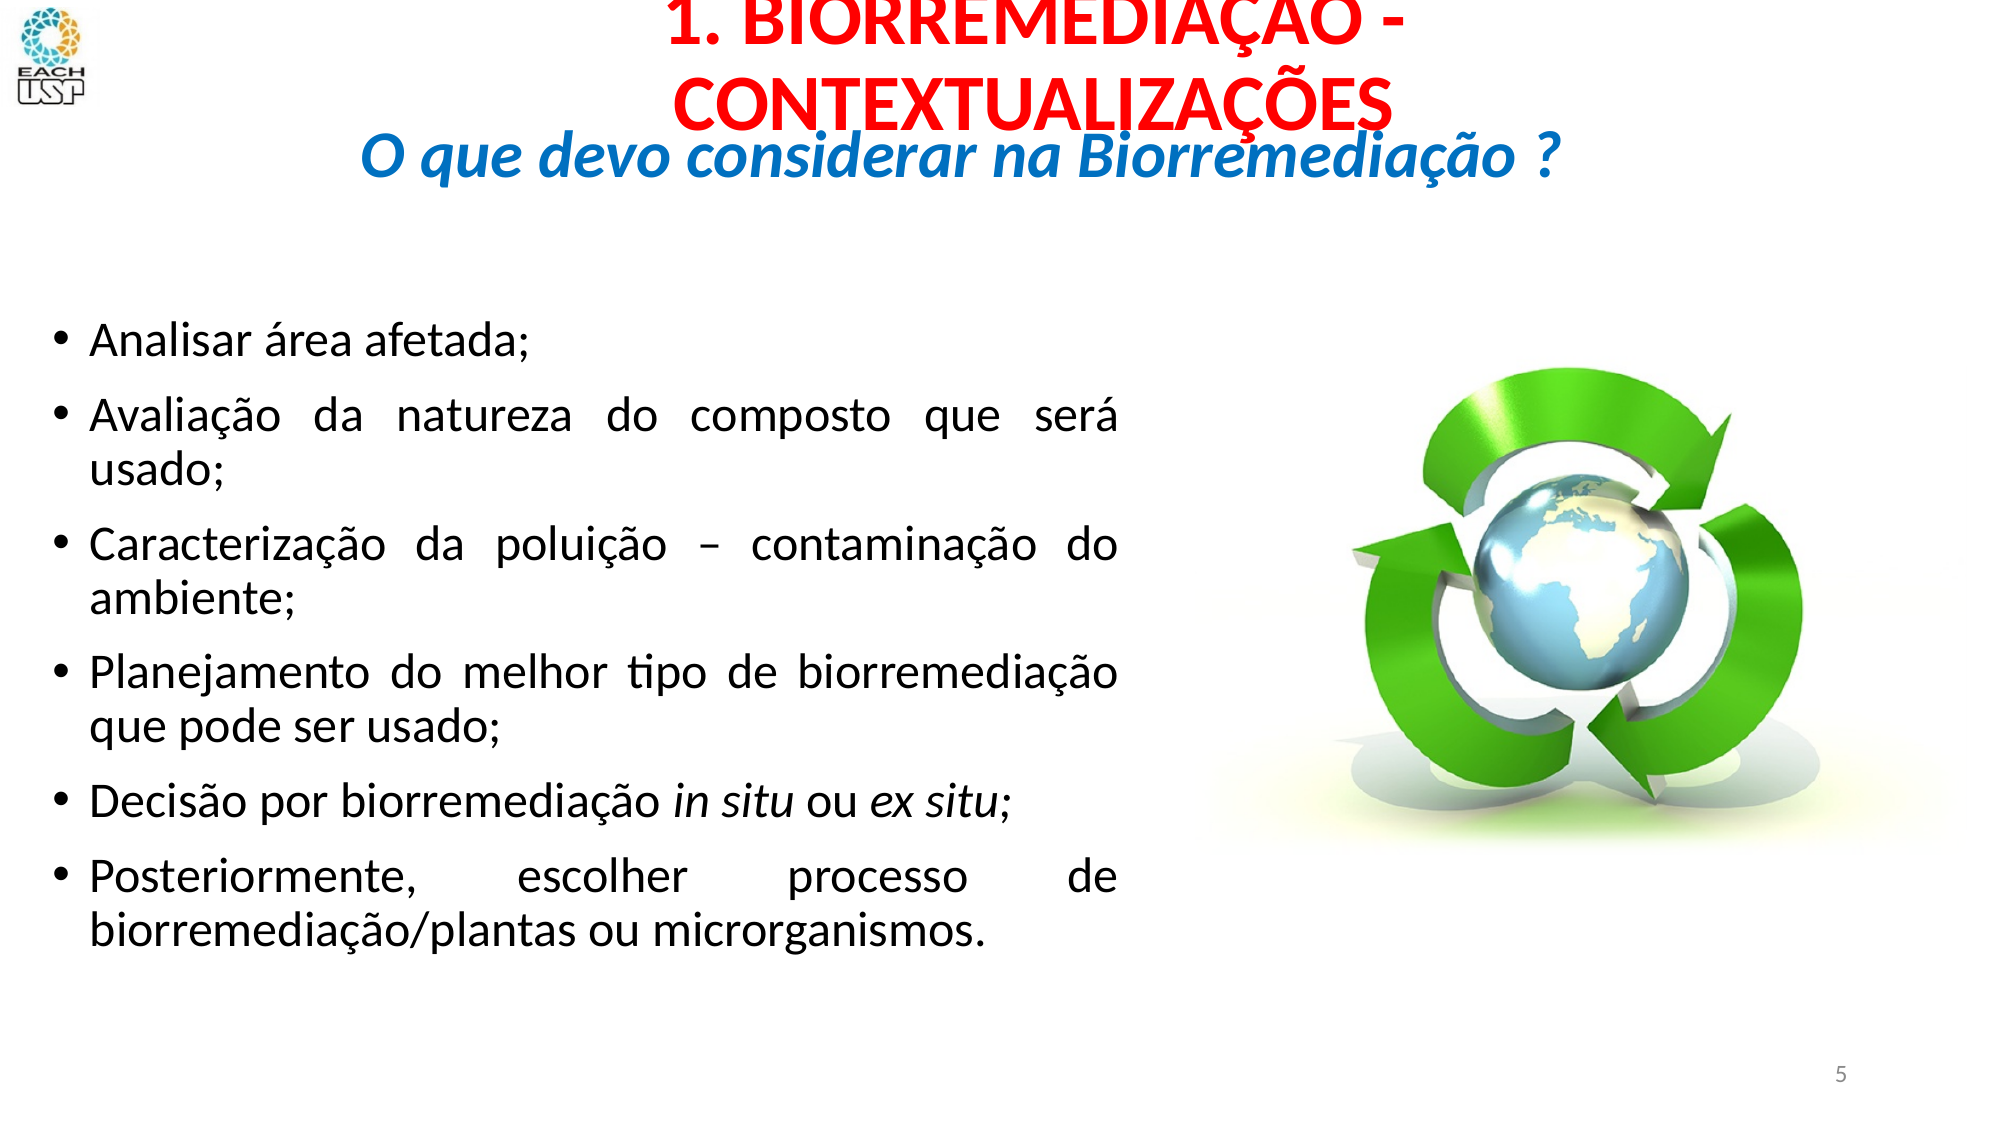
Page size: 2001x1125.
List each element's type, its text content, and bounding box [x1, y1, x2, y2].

slide_number 5 [1412, 1042, 1863, 1103]
picture [0, 7, 100, 107]
list Analisar área afetada; Avaliação da natureza do composto que será usado; Caracterização da poluição – contaminação do ambiente; Planejamento do melhor tipo de biorremediação que pode ser usado; Decisão por biorremediação in situ ou ex situ; Posteriormente, escolher processo de biorremediação/plantas ou microrganismos. [37, 305, 1135, 758]
picture [1194, 340, 1967, 856]
text_box O que devo considerar na Biorremediação ? [345, 79, 1824, 232]
title 1. BIORREMEDIAÇÃO - CONTEXTUALIZAÇÕES [322, 0, 1746, 156]
